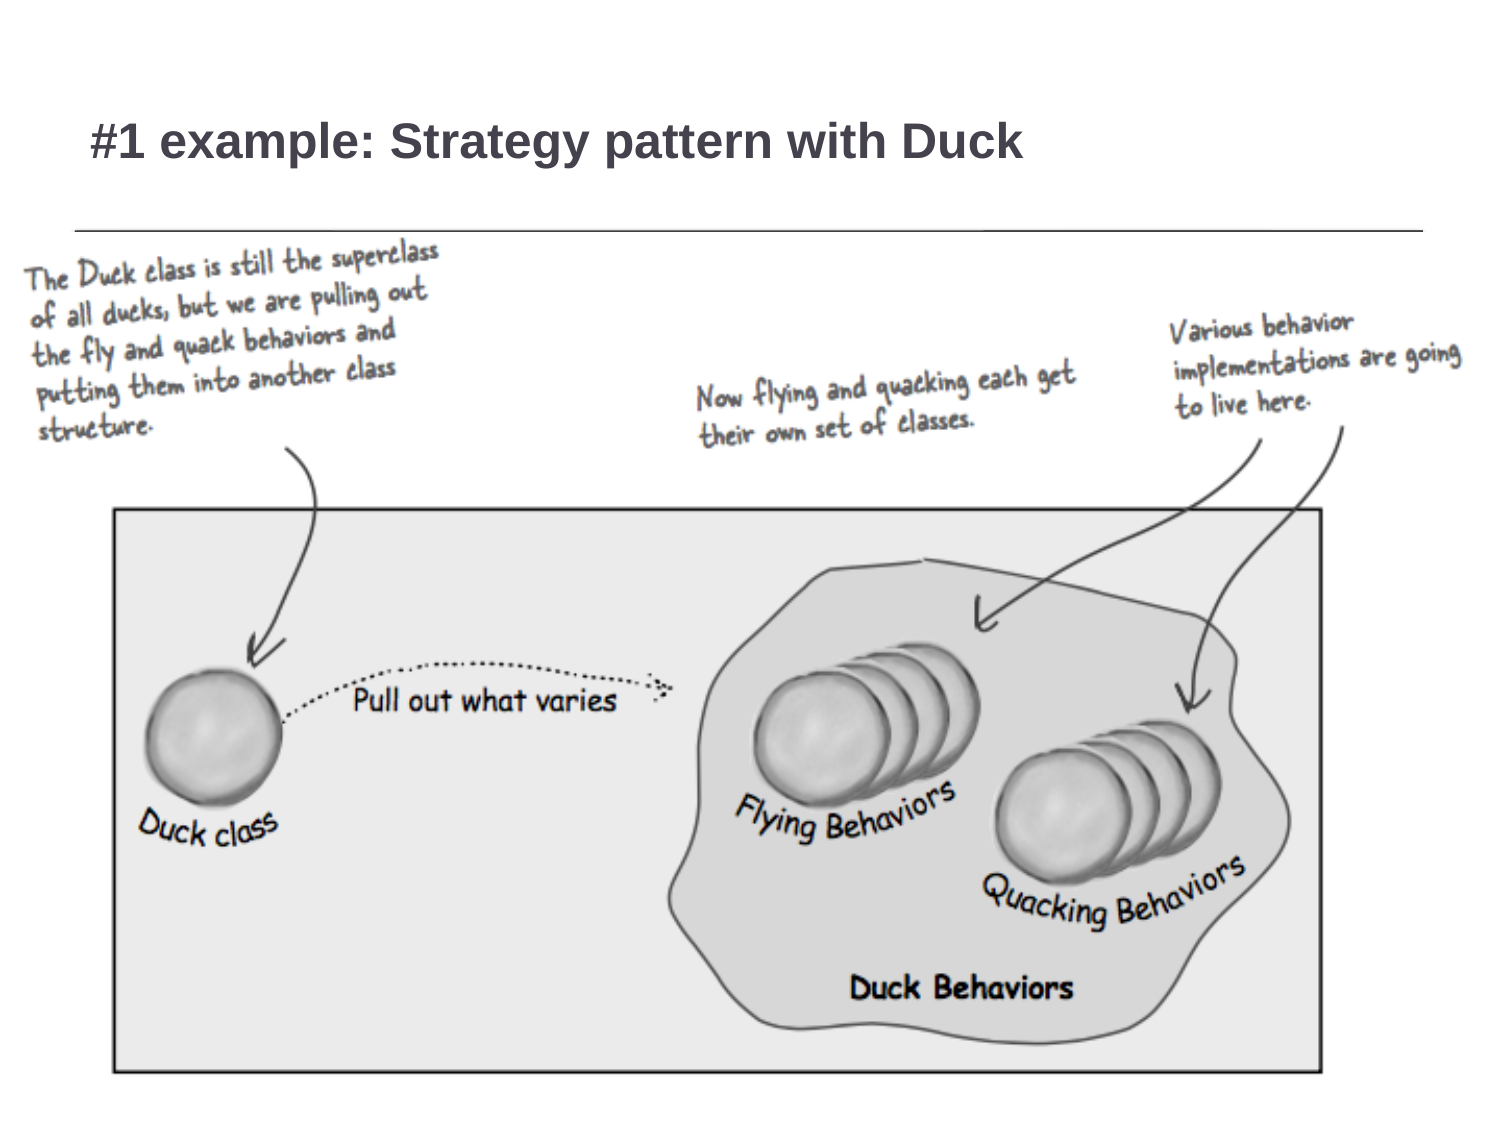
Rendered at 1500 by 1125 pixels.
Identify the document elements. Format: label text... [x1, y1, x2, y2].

picture [12, 232, 1488, 1094]
title #1 example: Strategy pattern with Duck [74, 44, 1272, 230]
